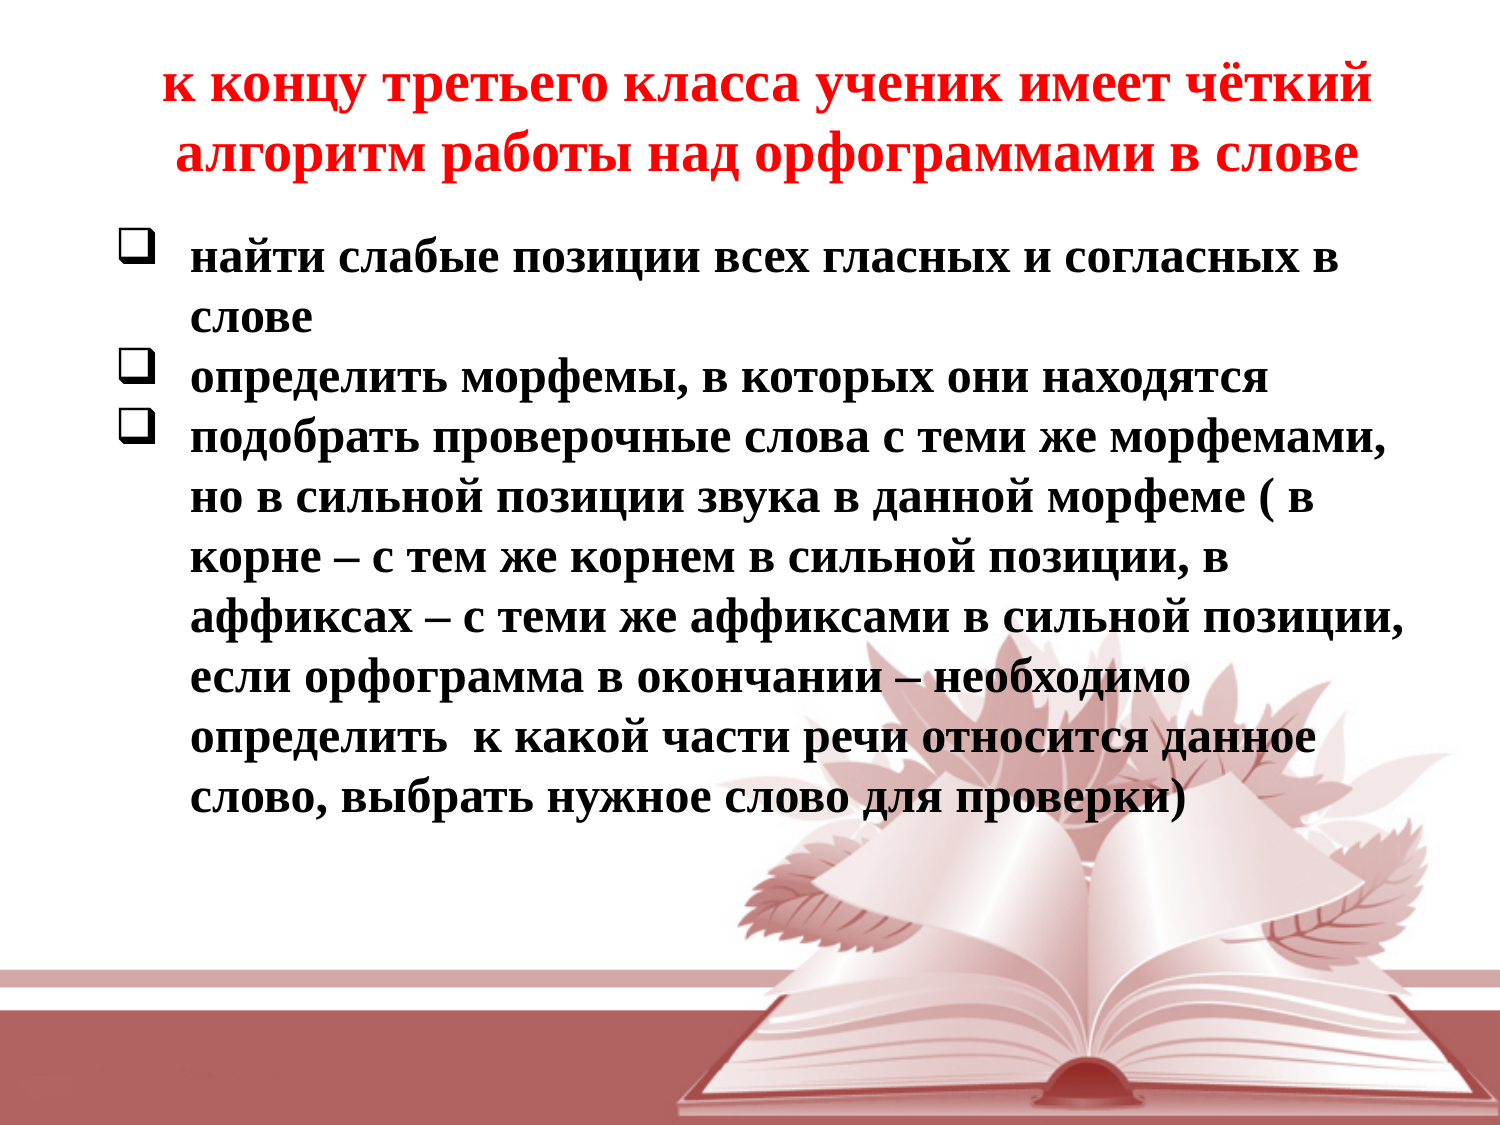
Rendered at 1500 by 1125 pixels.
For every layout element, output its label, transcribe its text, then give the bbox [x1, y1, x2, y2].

text_box найти слабые позиции всех гласных и согласных в слове определить морфемы, в которых они находятся подобрать проверочные слова с теми же морфемами, но в сильной позиции звука в данной морфеме ( в корне – с тем же корнем в сильной позиции, в аффиксах – с теми же аффиксами в сильной позиции, если орфограмма в окончании – необходимо определить к какой части речи относится данное слово, выбрать нужное слово для проверки) [98, 218, 1437, 872]
text_box к концу третьего класса ученик имеет чёткий алгоритм работы над орфограммами в слове [63, 29, 1473, 198]
